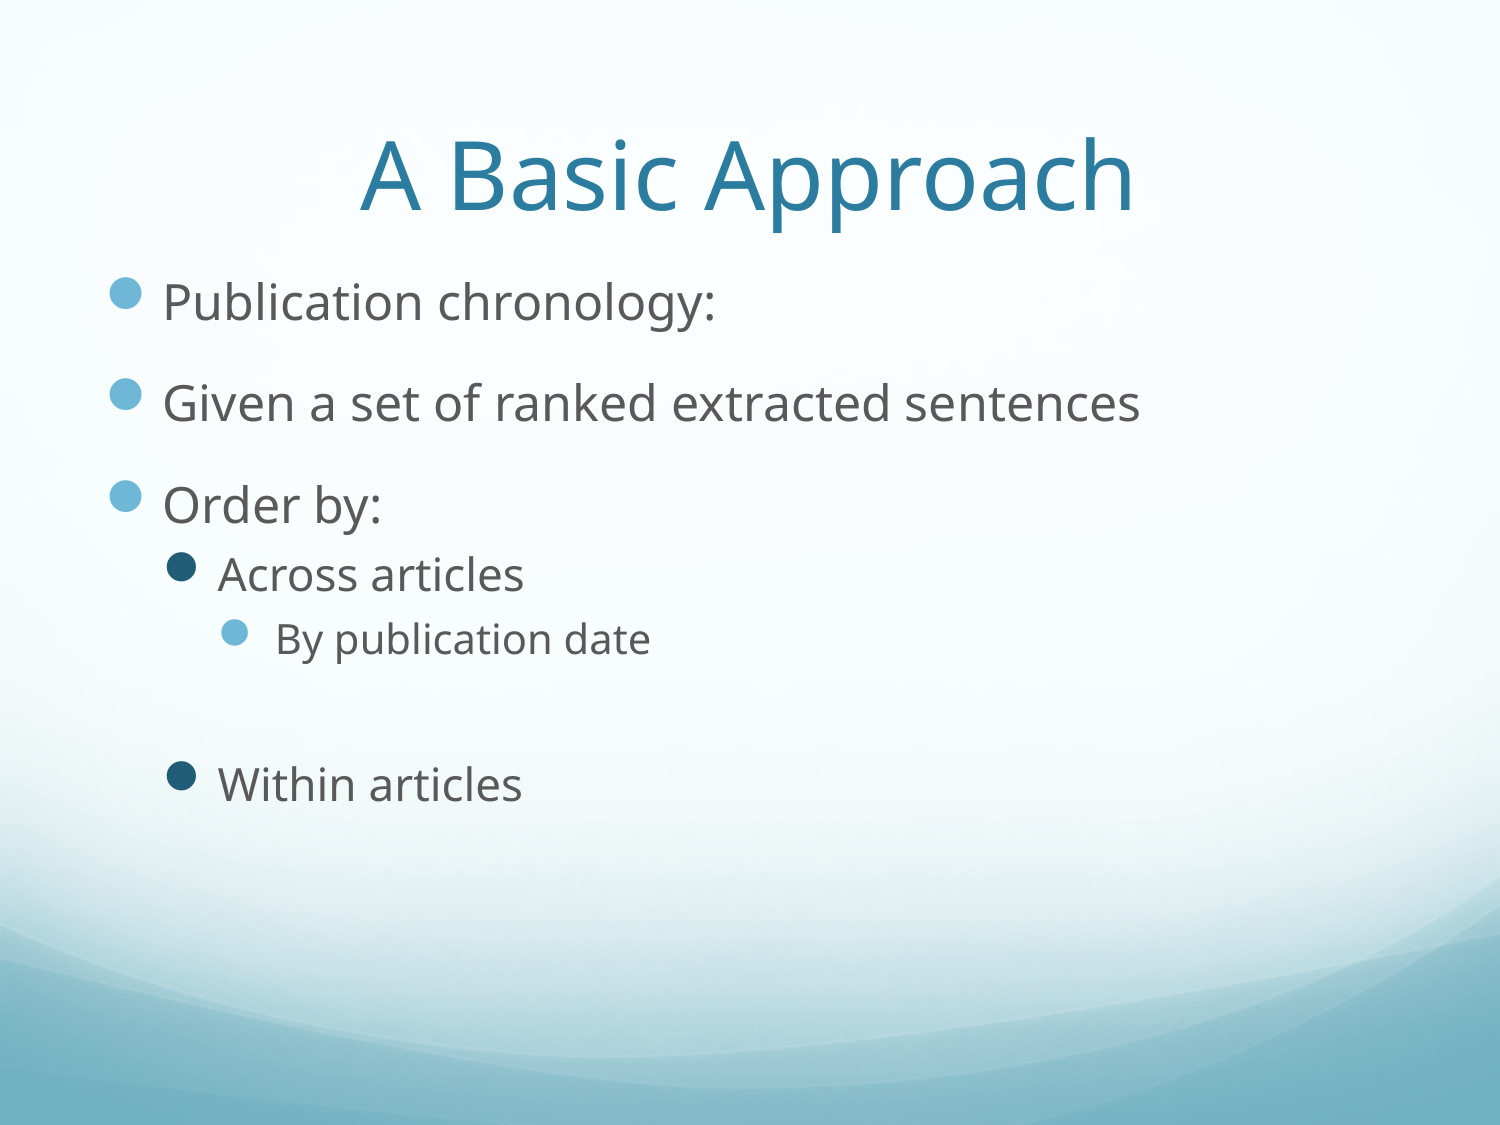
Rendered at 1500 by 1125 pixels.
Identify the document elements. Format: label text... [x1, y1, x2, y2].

list Publication chronology: Given a set of ranked extracted sentences Order by: Across articles By publication date Within articles [90, 262, 1464, 975]
title A Basic Approach [90, 17, 1410, 237]
